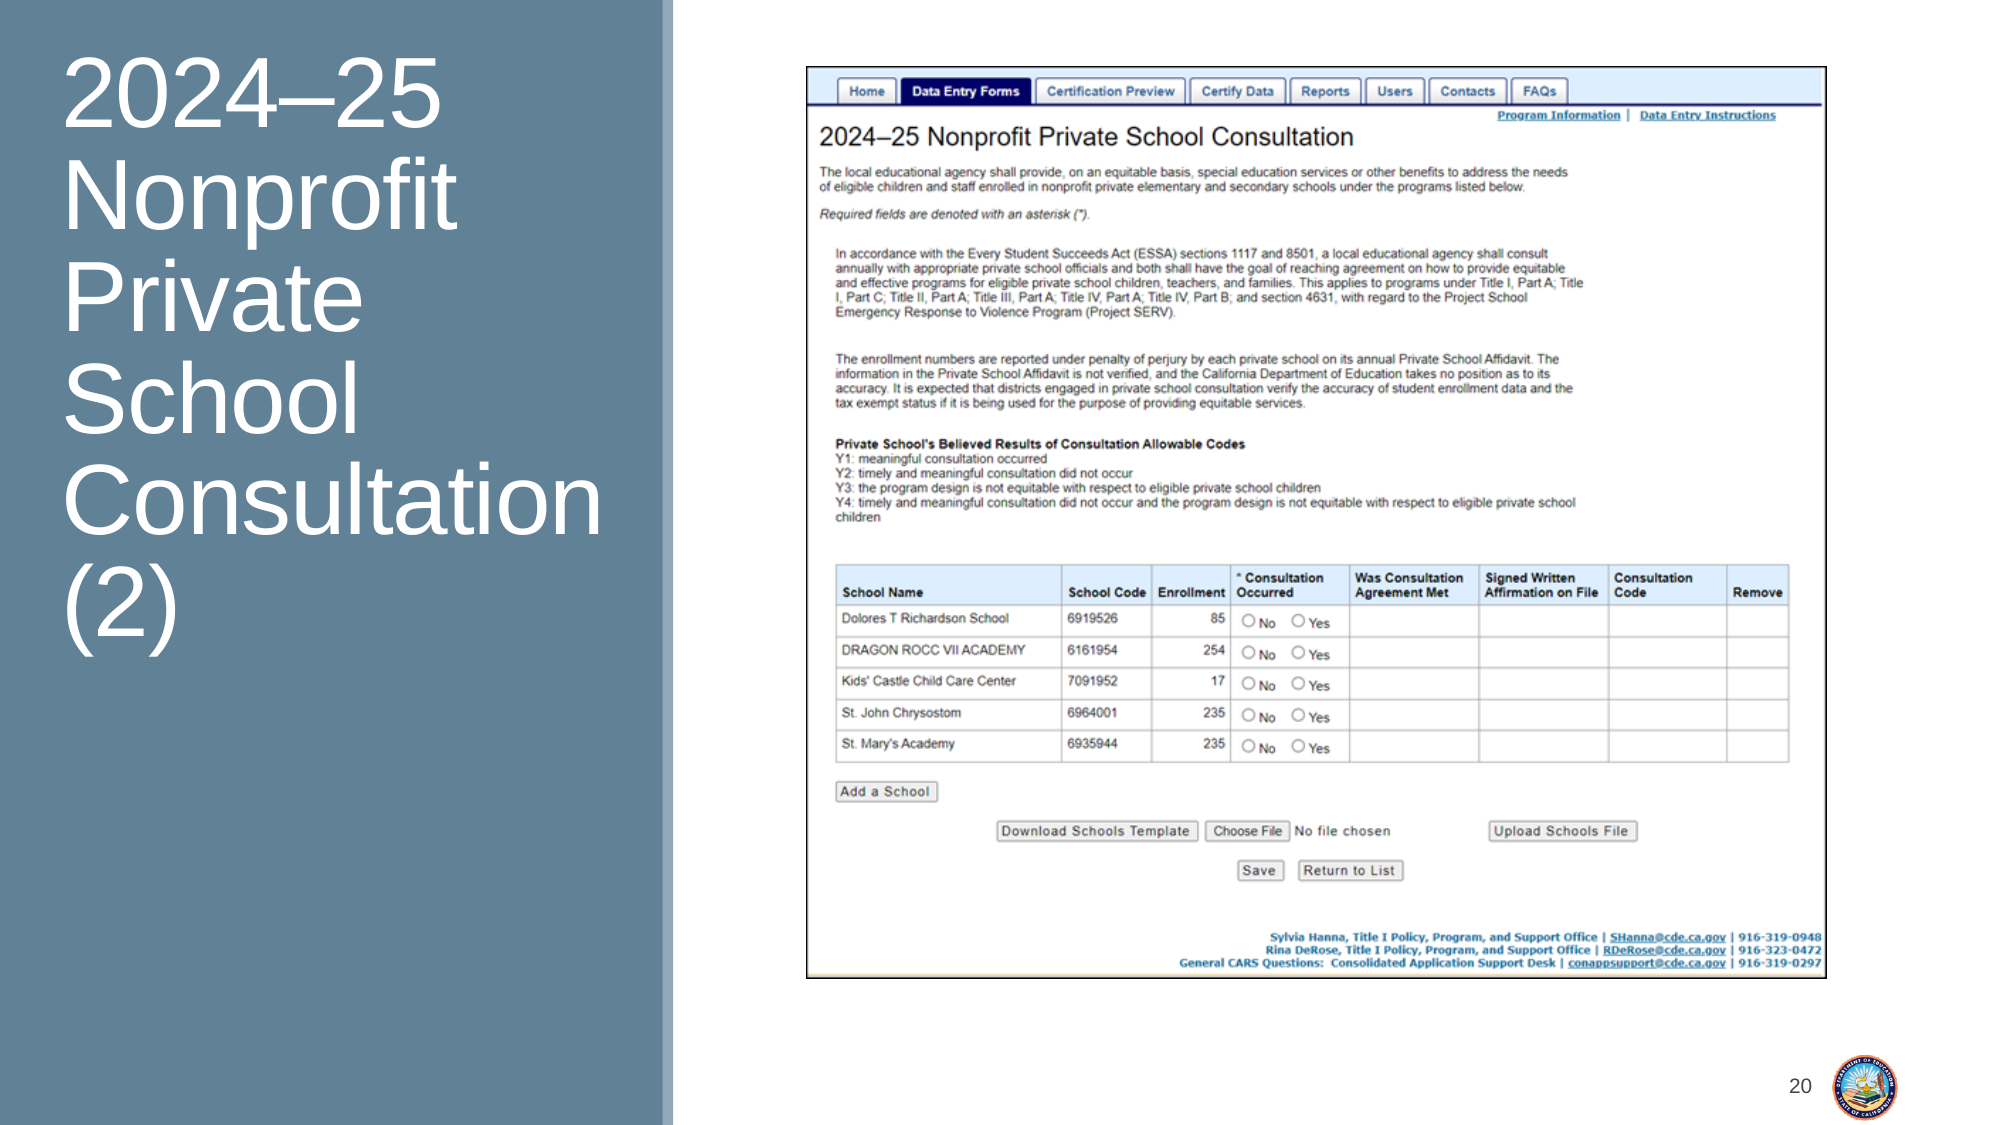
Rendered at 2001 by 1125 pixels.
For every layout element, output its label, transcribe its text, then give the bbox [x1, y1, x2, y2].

title 2024–25 Nonprofit Private School Consultation (2) [46, 61, 622, 665]
picture [1832, 1055, 1899, 1122]
slide_number 20 [1611, 1054, 1828, 1115]
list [805, 66, 1828, 979]
